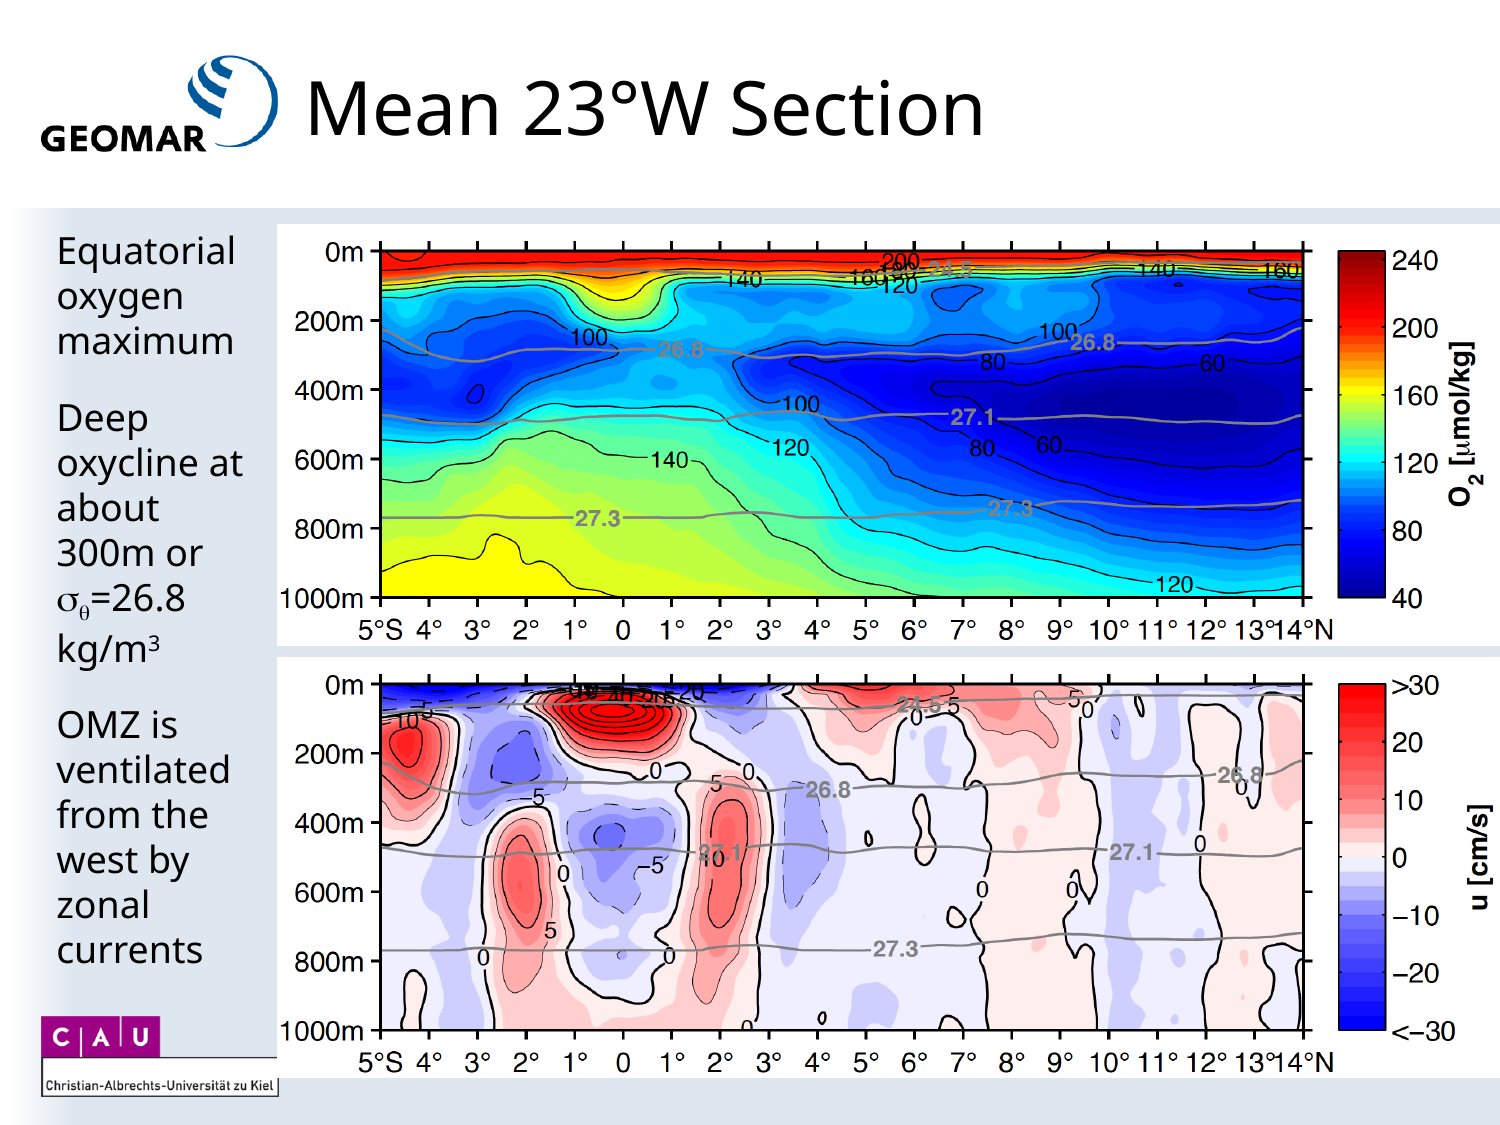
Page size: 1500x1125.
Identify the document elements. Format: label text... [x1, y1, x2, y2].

picture [276, 224, 1500, 646]
title Mean 23°W Section [289, 3, 1447, 208]
picture [41, 657, 1500, 1097]
list Equatorial oxygen maximum Deep oxycline at about 300m or sq=26.8 kg/m3 OMZ is ventilated from the west by zonal currents [41, 220, 278, 1012]
picture [41, 55, 278, 152]
